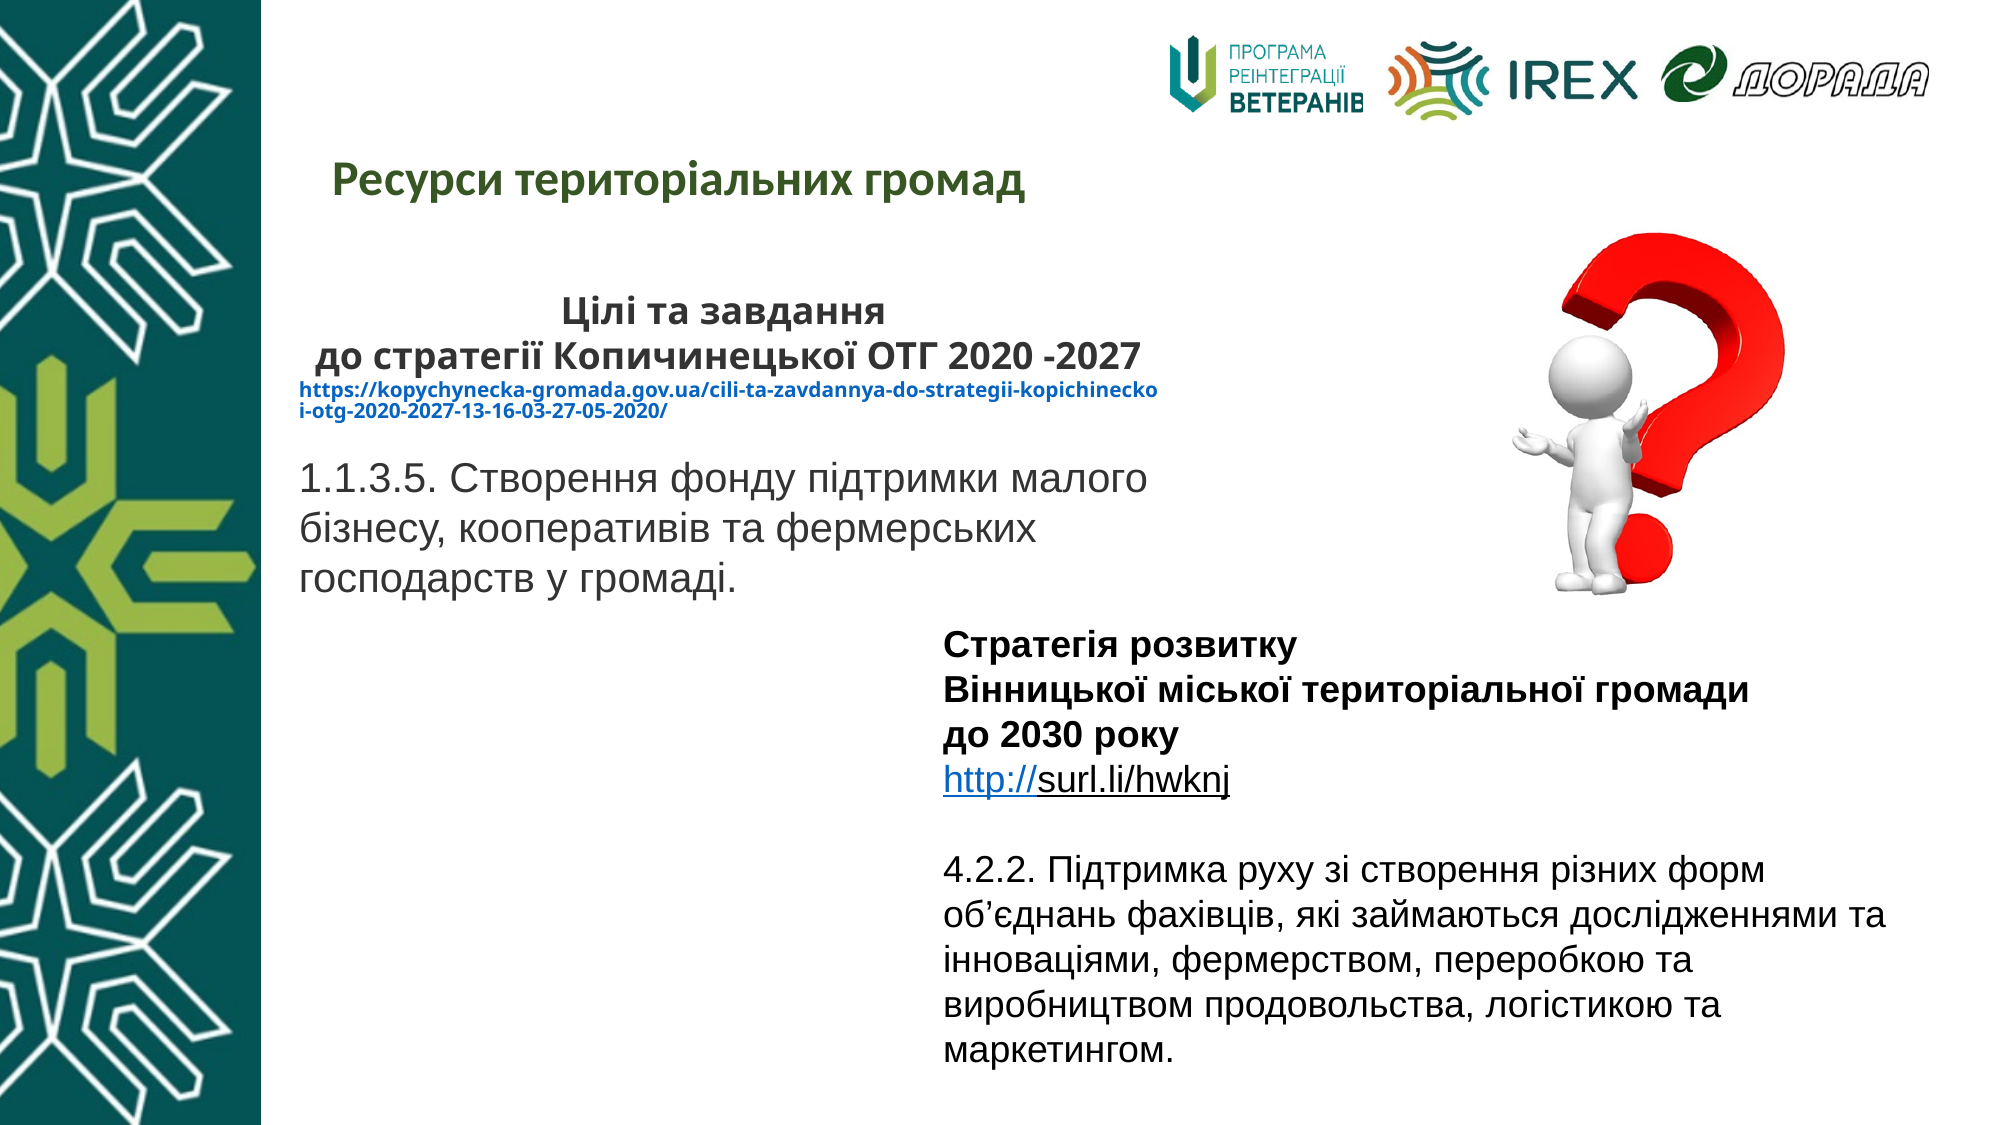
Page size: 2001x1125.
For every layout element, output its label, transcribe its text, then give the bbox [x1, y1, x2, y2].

picture [1145, 15, 1929, 139]
text_box Стратегія розвитку Вінницької міської територіальної громади до 2030 року http://surl.li/hwknj 4.2.2. Підтримка руху зі створення різних форм об’єднань фахівців, які займаються дослідженнями та інноваціями, фермерством, переробкою та виробництвом продовольства, логістикою та маркетингом. [928, 612, 1929, 1078]
picture [1428, 219, 1822, 613]
picture [0, 0, 261, 1125]
text_box Цілі та завдання до стратегії Копичинецької ОТГ 2020 -2027 https://kopychynecka-gromada.gov.ua/cili-ta-zavdannya-do-strategii-kopichineckoi-otg-2020-2027-13-16-03-27-05-2020/ 1.1.3.5. Створення фонду підтримки малого бізнесу, кооперативів та фермерських господарств у громаді. [284, 279, 1173, 613]
text_box Ресурси територіальних громад [317, 138, 1041, 214]
